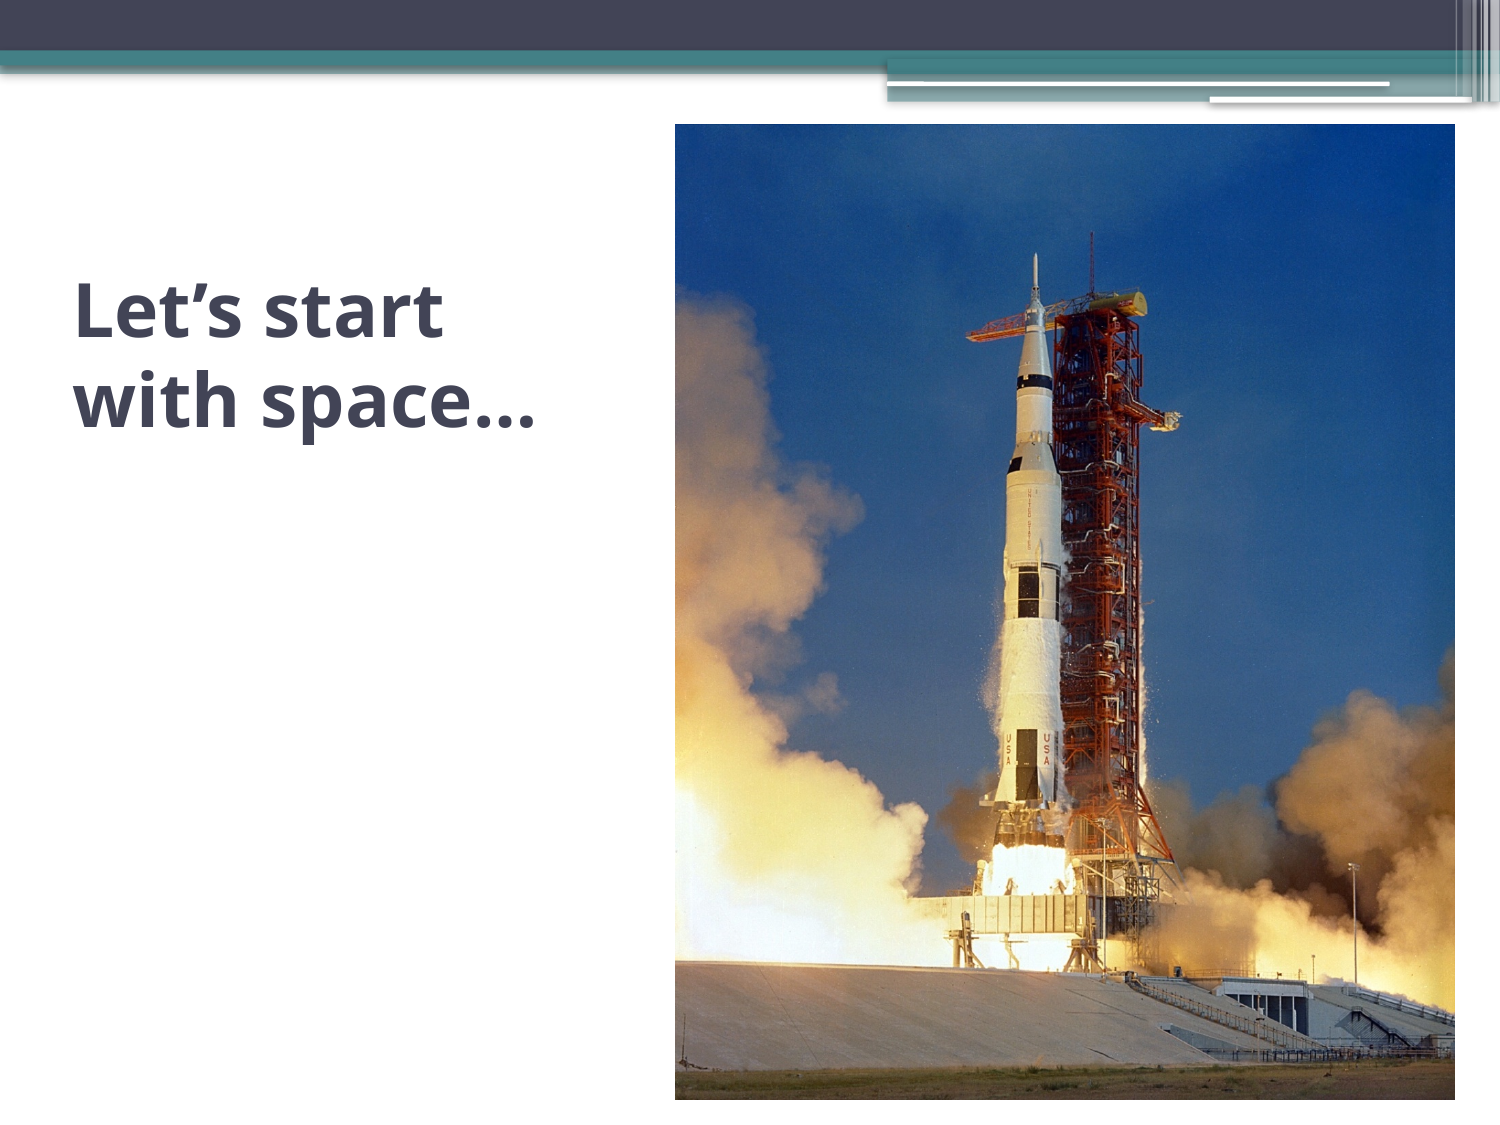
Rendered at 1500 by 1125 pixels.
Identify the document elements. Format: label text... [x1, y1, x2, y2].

picture [674, 124, 1456, 1101]
title Let’s start with space… [57, 180, 613, 450]
